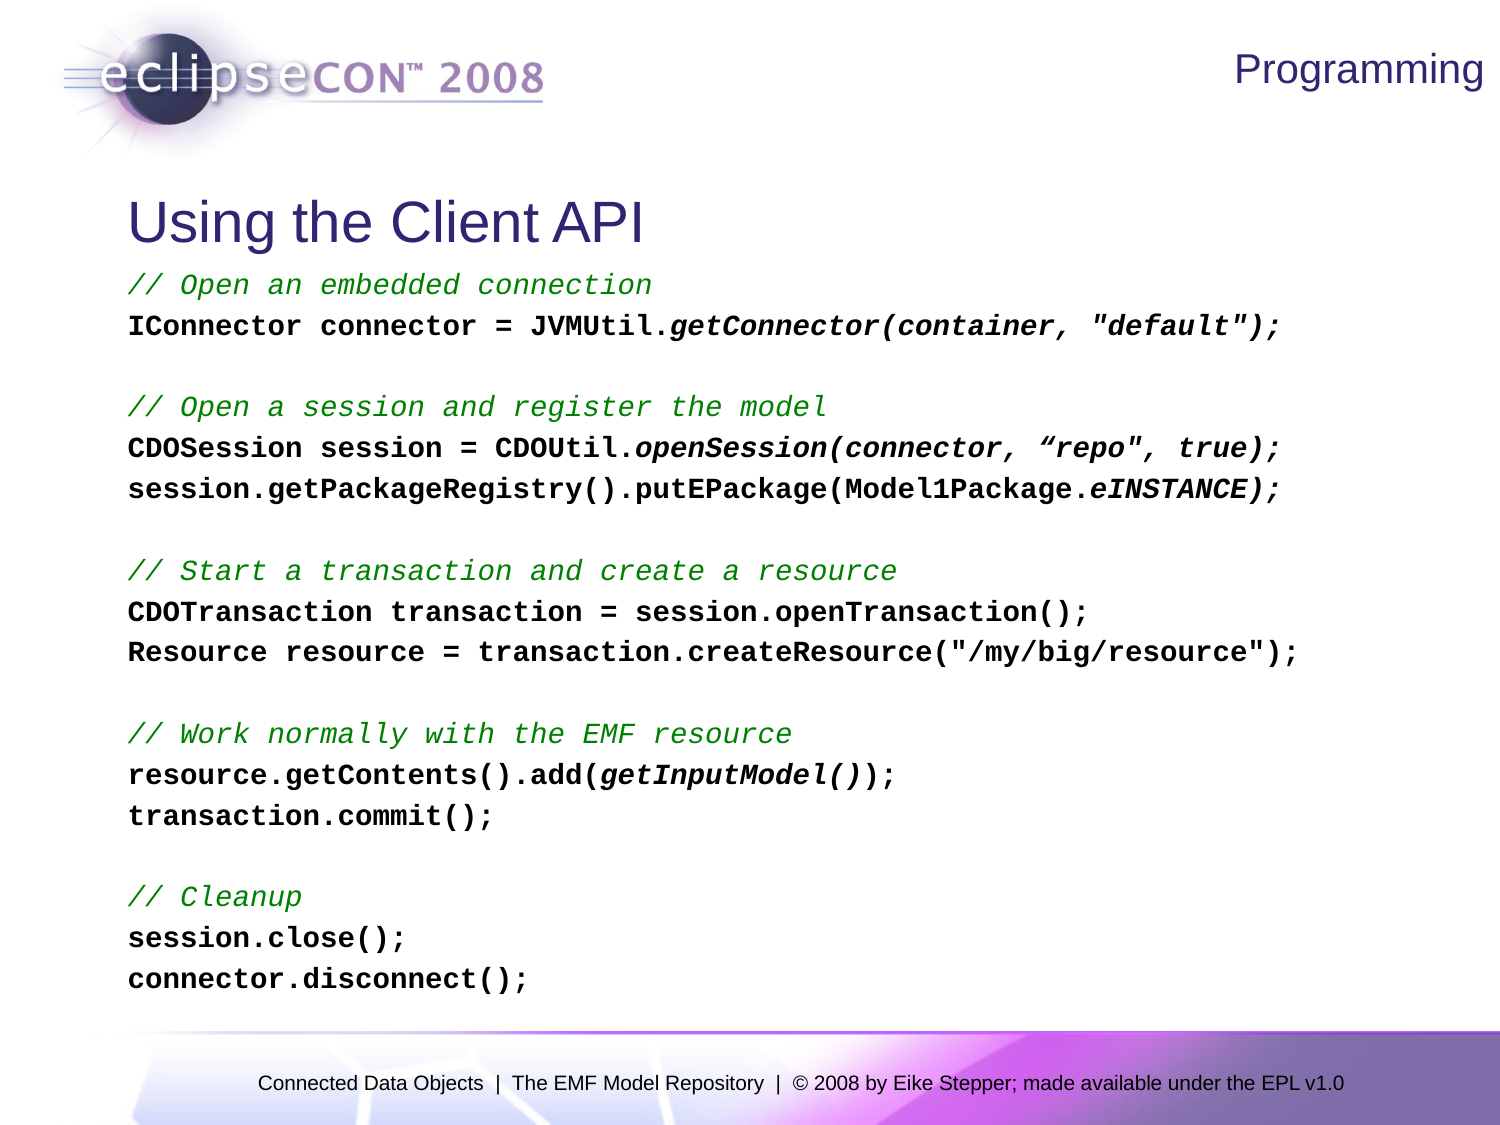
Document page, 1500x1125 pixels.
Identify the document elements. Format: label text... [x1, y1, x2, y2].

picture [0, 1031, 1500, 1125]
list // Open an embedded connection IConnector connector = JVMUtil.getConnector(container, "default"); // Open a session and register the model CDOSession session = CDOUtil.openSession(connector, “repo", true); session.getPackageRegistry().putEPackage(Model1Package.eINSTANCE); // Start a transaction and create a resource CDOTransaction transaction = session.openTransaction(); Resource resource = transaction.createResource("/my/big/resource"); // Work normally with the EMF resource resource.getContents().add(getInputModel()); transaction.commit(); // Cleanup session.close(); connector.disconnect(); [112, 257, 1388, 1032]
text_box Programming [574, 23, 1500, 111]
title Using the Client API [112, 174, 1388, 257]
picture [30, 0, 577, 159]
